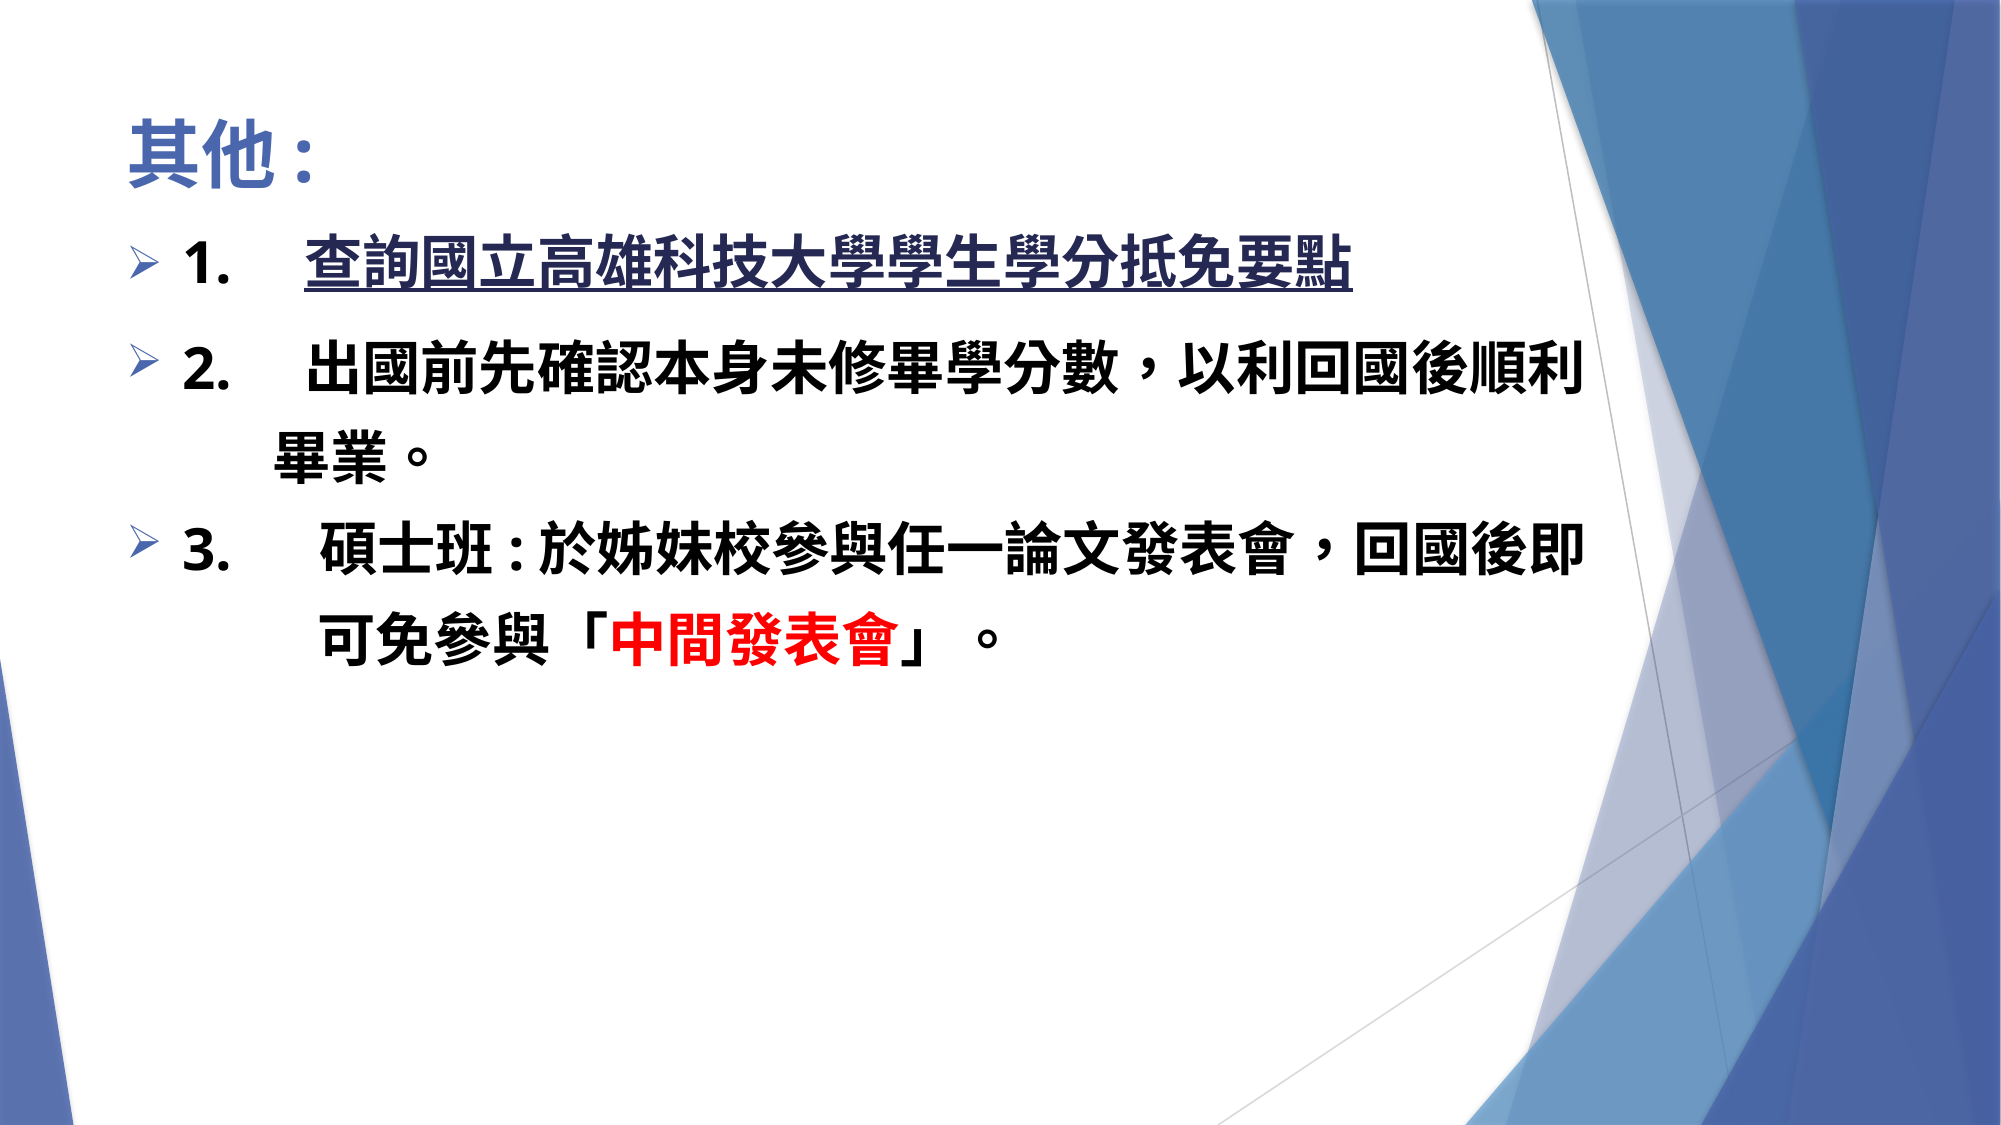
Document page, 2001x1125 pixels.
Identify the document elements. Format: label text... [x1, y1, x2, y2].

title 其他: [111, 99, 1522, 218]
list 1. 查詢國立高雄科技大學學生學分抵免要點 2. 出國前先確認本身未修畢學分數，以利回國後順利 畢業。 3. 碩士班:於姊妹校參與任一論文發表會，回國後即 可免參與「中間發表會」。 [111, 218, 1685, 1053]
